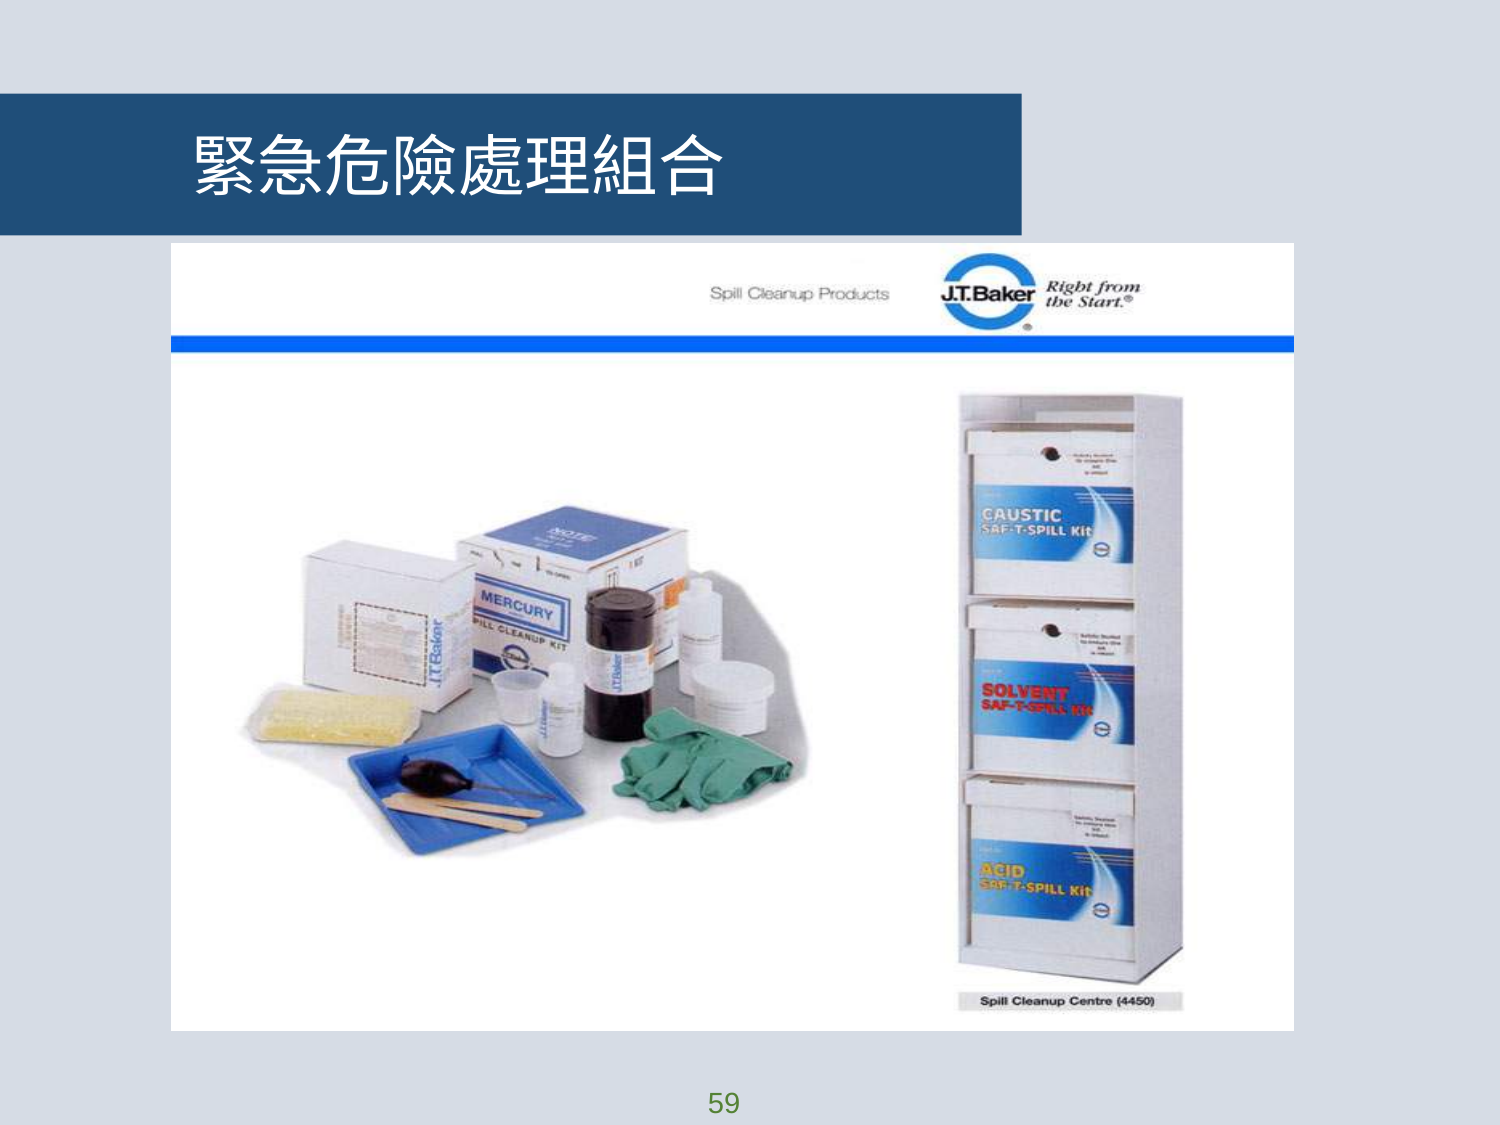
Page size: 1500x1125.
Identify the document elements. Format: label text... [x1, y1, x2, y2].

title 緊急危險處理組合 [100, 59, 1395, 278]
picture [171, 243, 1294, 1032]
